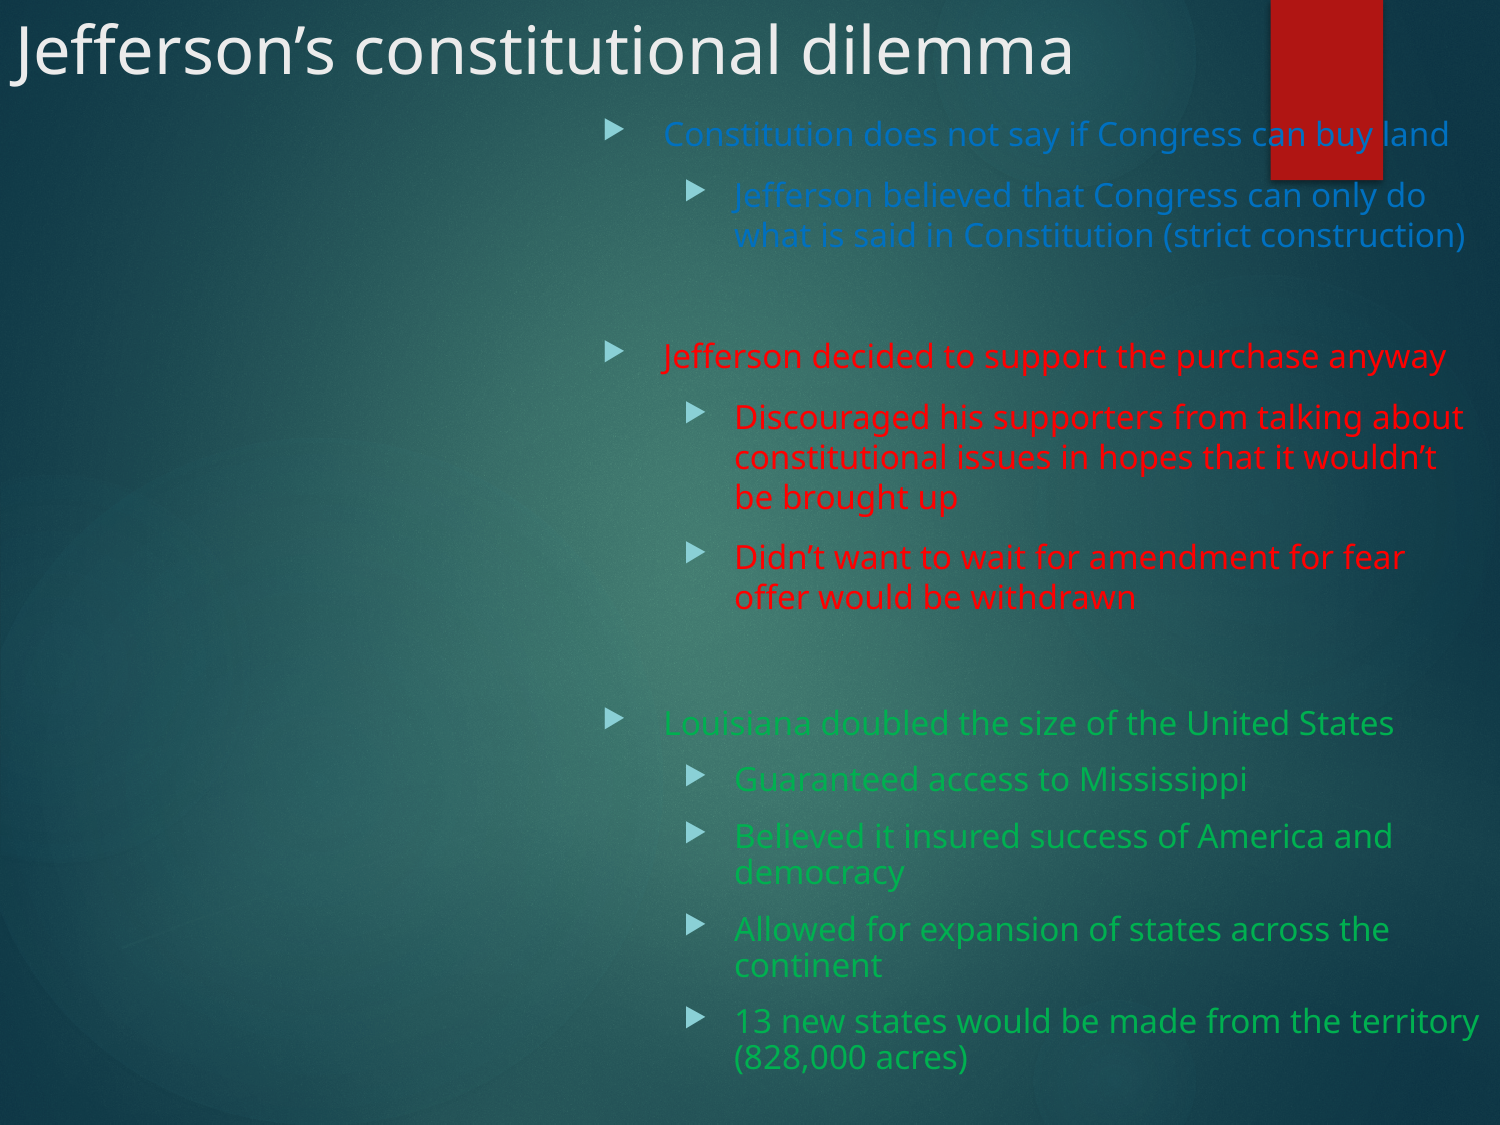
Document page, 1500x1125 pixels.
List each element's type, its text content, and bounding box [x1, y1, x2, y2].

title Jefferson’s constitutional dilemma [0, 0, 1500, 100]
list Constitution does not say if Congress can buy land Jefferson believed that Congress can only do what is said in Constitution (strict construction) Jefferson decided to support the purchase anyway Discouraged his supporters from talking about constitutional issues in hopes that it wouldn’t be brought up Didn’t want to wait for amendment for fear offer would be withdrawn Louisiana doubled the size of the United States Guaranteed access to Mississippi Believed it insured success of America and democracy Allowed for expansion of states across the continent 13 new states would be made from the territory (828,000 acres) [587, 106, 1500, 1125]
